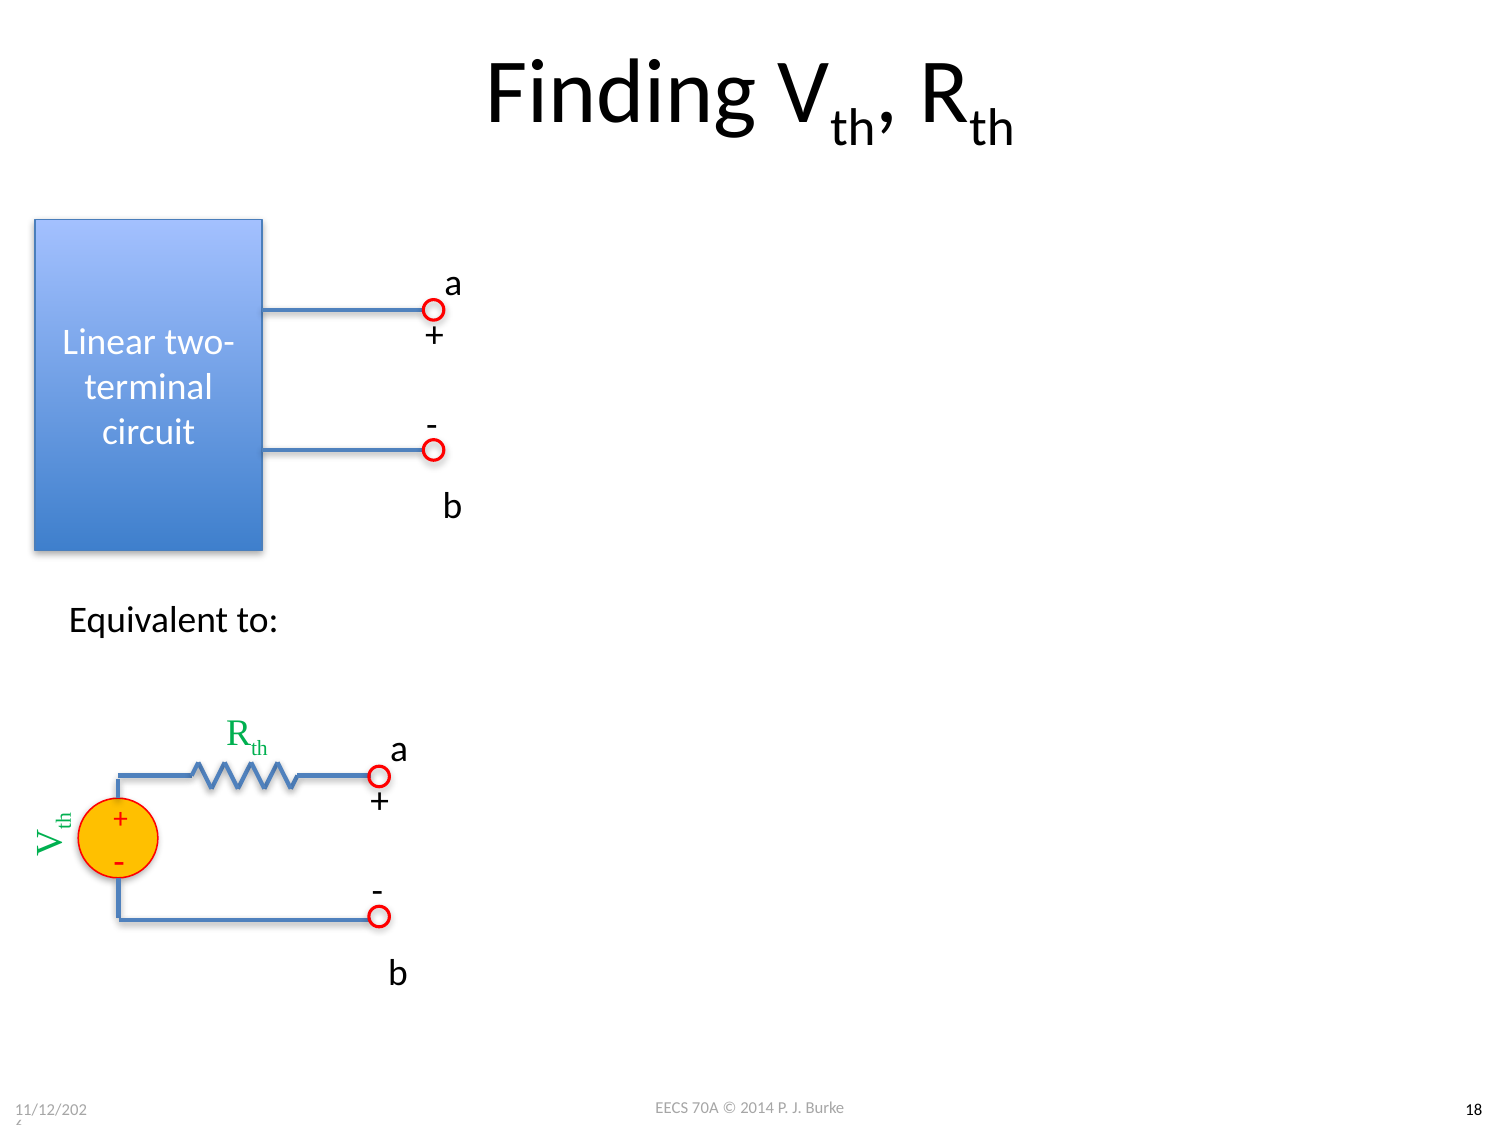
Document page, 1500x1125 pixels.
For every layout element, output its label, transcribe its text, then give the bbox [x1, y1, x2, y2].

text_box - [356, 858, 399, 919]
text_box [77, 791, 159, 885]
text_box b [373, 940, 423, 1001]
text_box a [429, 250, 478, 311]
title Finding Vth, Rth [75, 0, 1425, 188]
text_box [189, 606, 300, 861]
text_box Equivalent to: [54, 587, 294, 648]
text_box [423, 452, 445, 461]
text_box Vth [0, 745, 105, 924]
text_box a [375, 716, 423, 777]
text_box b [427, 474, 478, 534]
text_box - [411, 392, 453, 452]
text_box + [355, 769, 405, 829]
text_box [368, 919, 390, 928]
text_box Linear two-terminal circuit [34, 219, 263, 551]
text_box + [410, 302, 459, 363]
